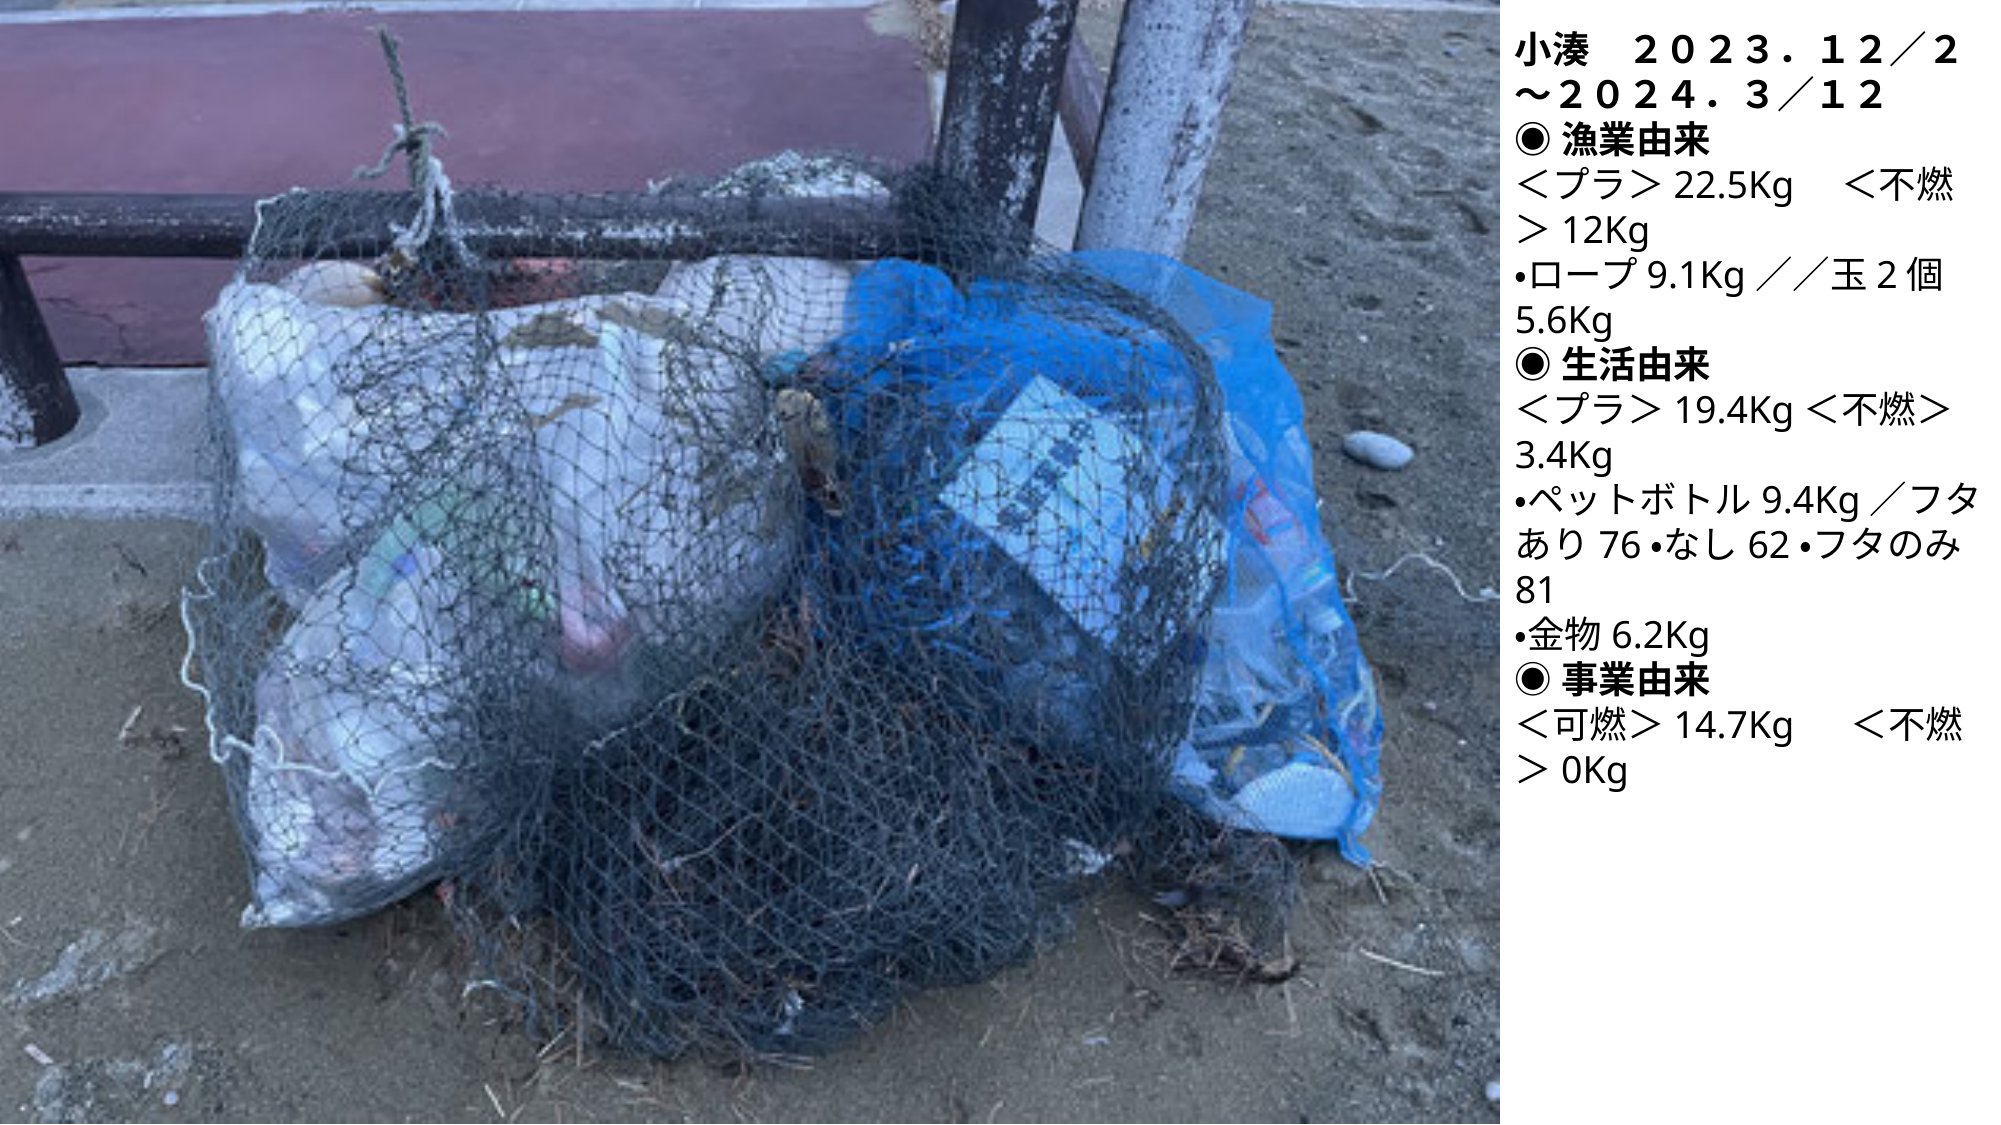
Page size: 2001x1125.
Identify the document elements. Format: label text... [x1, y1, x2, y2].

text_box 小湊 ２０２３．１２／２〜２０２４．３／１２ ◉漁業由来 ＜プラ＞22.5Kg ＜不燃＞12Kg ・ロープ9.1Kg／／玉2個5.6Kg ◉生活由来 ＜プラ＞19.4Kg＜不燃＞3.4Kg ・ペットボトル9.4Kg／フタあり76・なし62・フタのみ81 ・金物6.2Kg ◉事業由来 ＜可燃＞14.7Kg ＜不燃＞0Kg [1500, 19, 2000, 799]
picture [0, 0, 1500, 1124]
